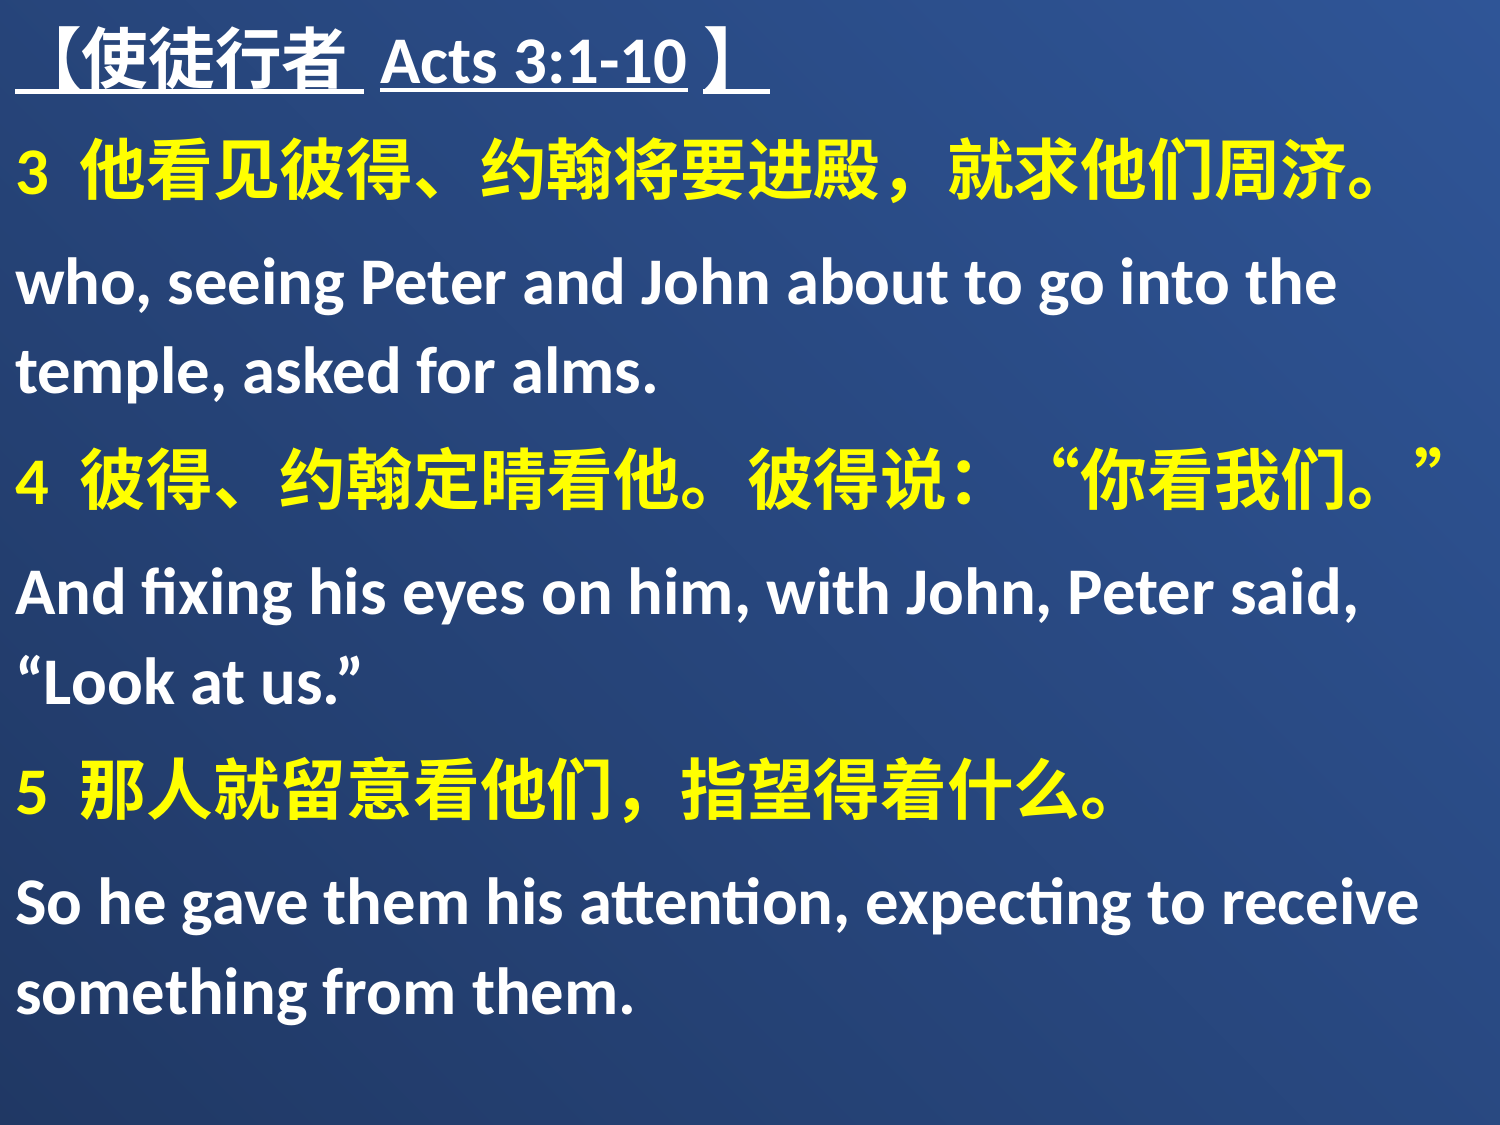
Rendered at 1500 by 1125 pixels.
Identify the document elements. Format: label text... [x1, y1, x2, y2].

subtitle 【使徒行者 Acts 3:1-10】 3 他看见彼得、约翰将要进殿，就求他们周济。 who, seeing Peter and John about to go into the temple, asked for alms. 4 彼得、约翰定睛看他。彼得说：“你看我们。” And fixing his eyes on him, with John, Peter said, “Look at us.” 5 那人就留意看他们，指望得着什么。 So he gave them his attention, expecting to receive something from them. [0, 0, 1500, 1125]
